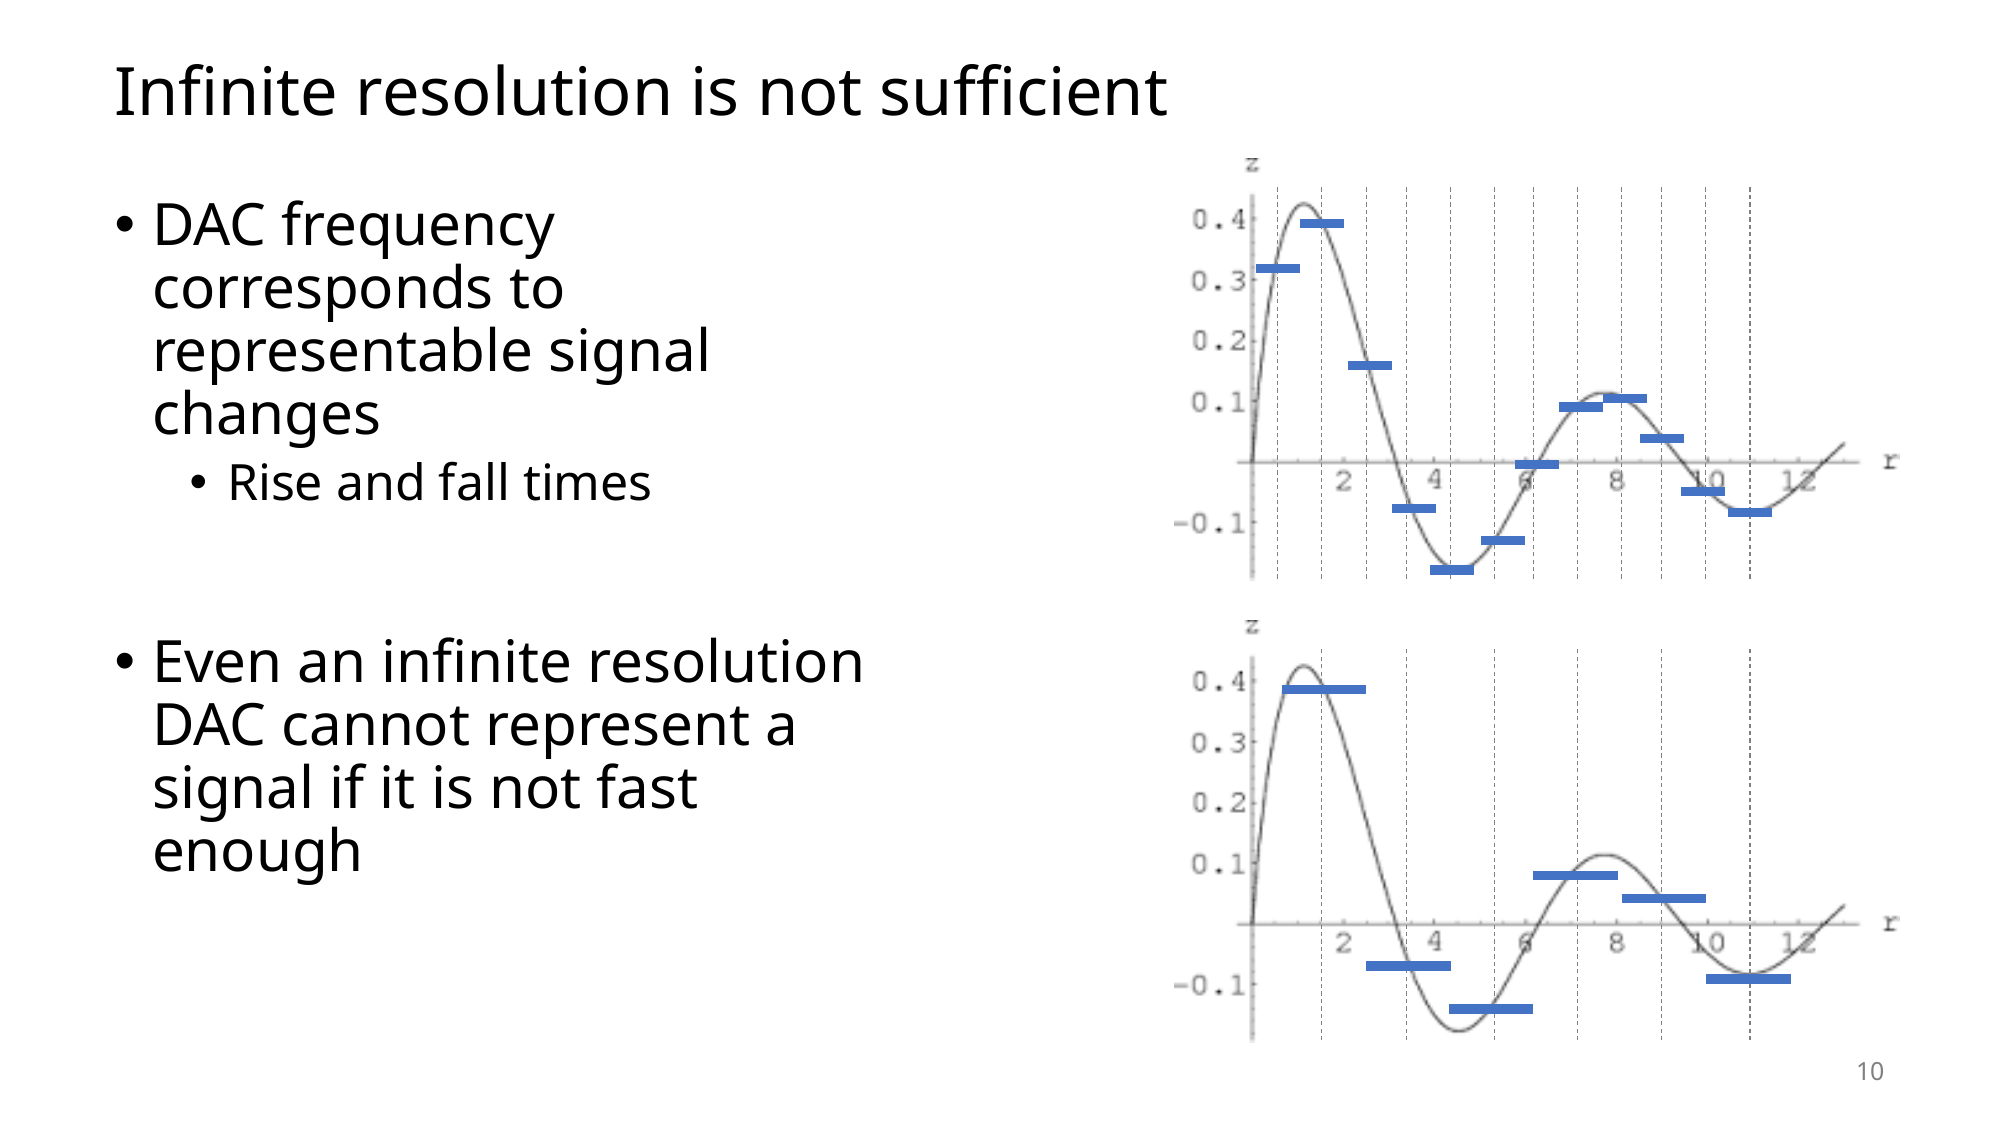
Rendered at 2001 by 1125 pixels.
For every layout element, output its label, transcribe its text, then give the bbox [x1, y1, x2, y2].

picture [1174, 620, 1900, 1043]
picture [1174, 158, 1900, 581]
title Infinite resolution is not sufficient [99, 37, 1900, 150]
slide_number 10 [1749, 1043, 1900, 1103]
list DAC frequency corresponds to representable signal changes Rise and fall times Even an infinite resolution DAC cannot represent a signal if it is not fast enough [99, 187, 890, 1013]
